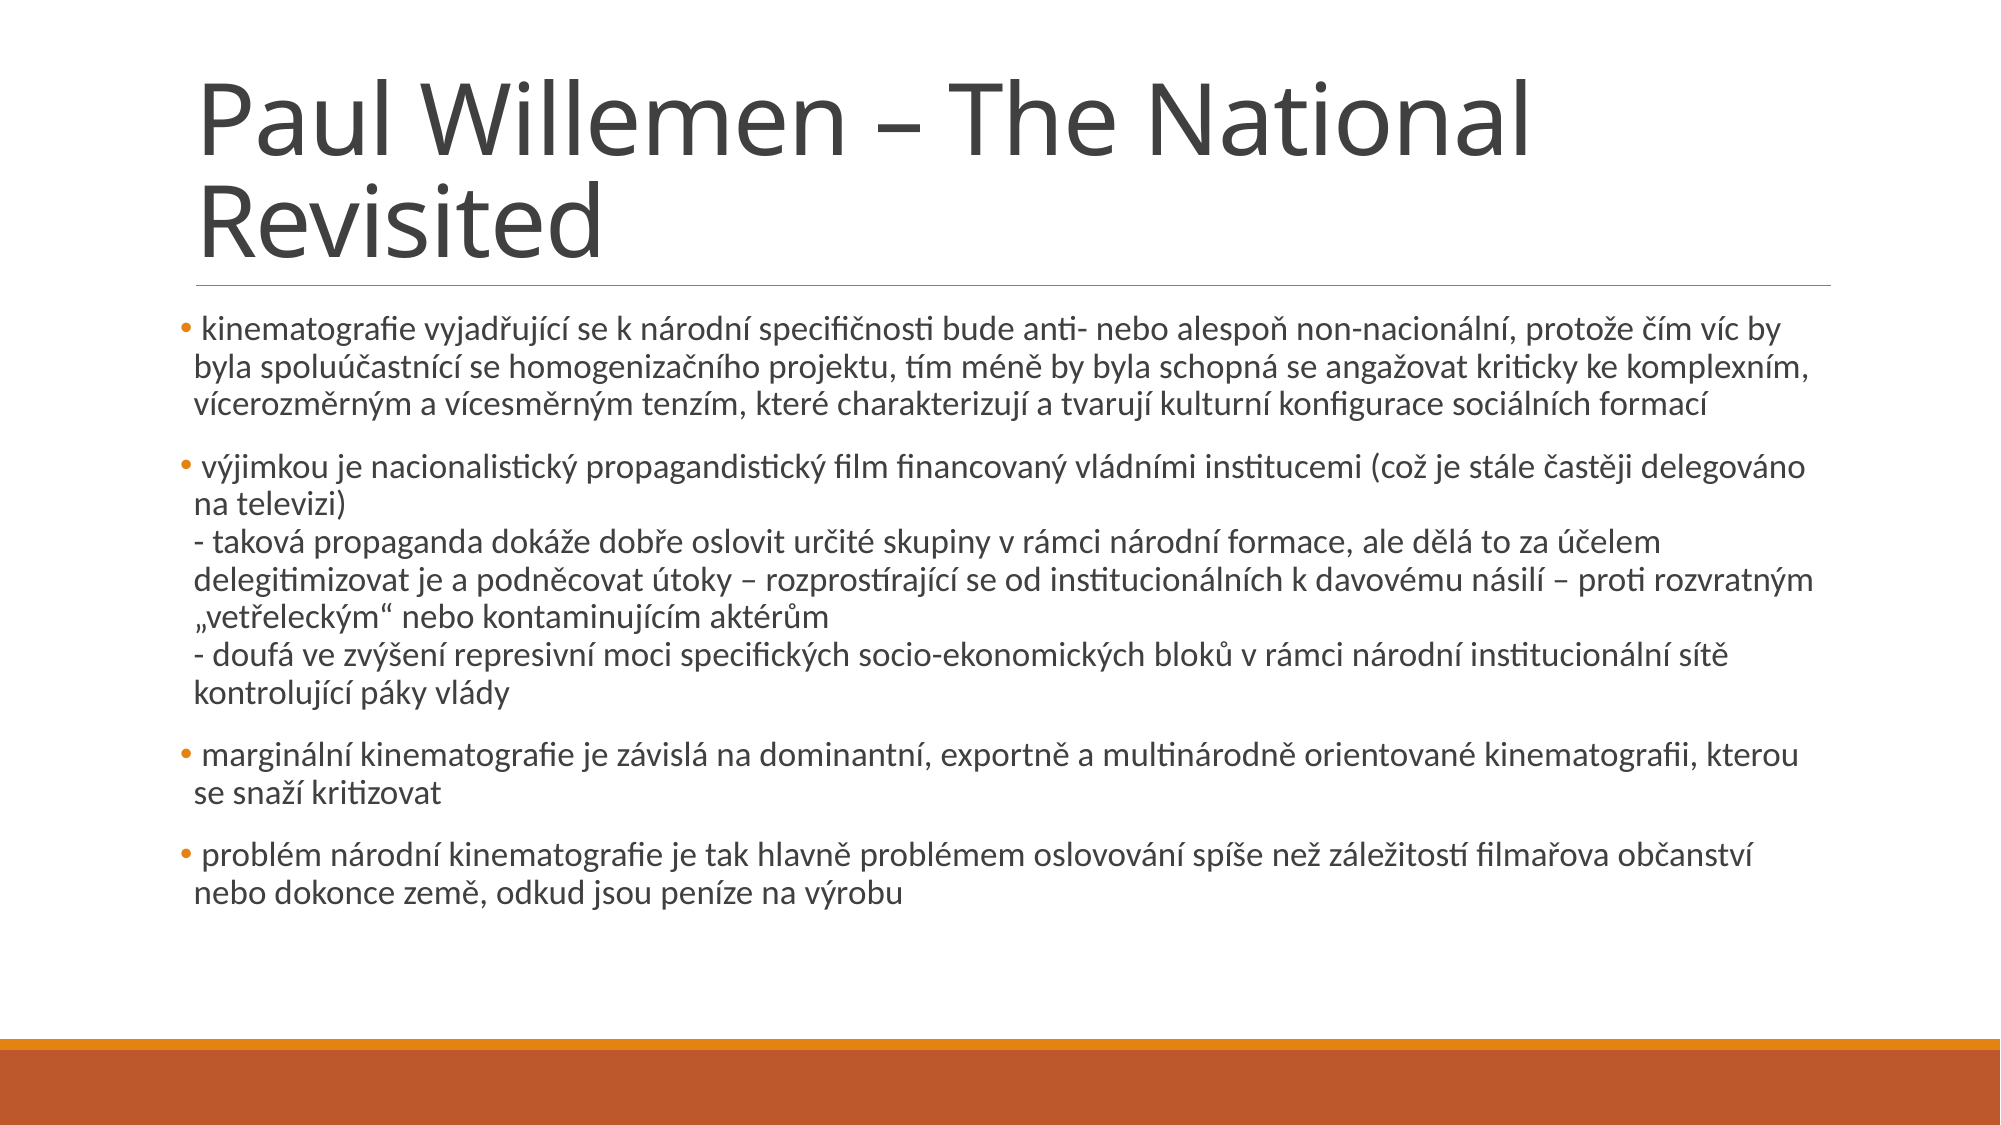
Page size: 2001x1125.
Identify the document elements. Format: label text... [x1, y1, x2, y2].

list kinematografie vyjadřující se k národní specifičnosti bude anti- nebo alespoň non-nacionální, protože čím víc by byla spoluúčastnící se homogenizačního projektu, tím méně by byla schopná se angažovat kriticky ke komplexním, vícerozměrným a vícesměrným tenzím, které charakterizují a tvarují kulturní konfigurace sociálních formací výjimkou je nacionalistický propagandistický film financovaný vládními institucemi (což je stále častěji delegováno na televizi) - taková propaganda dokáže dobře oslovit určité skupiny v rámci národní formace, ale dělá to za účelem delegitimizovat je a podněcovat útoky – rozprostírající se od institucionálních k davovému násilí – proti rozvratným „vetřeleckým“ nebo kontaminujícím aktérům - doufá ve zvýšení represivní moci specifických socio-ekonomických bloků v rámci národní institucionální sítě kontrolující páky vlády marginální kinematografie je závislá na dominantní, exportně a multinárodně orientované kinematografii, kterou se snaží kritizovat problém národní kinematografie je tak hlavně problémem oslovování spíše než záležitostí filmařova občanství nebo dokonce země, odkud jsou peníze na výrobu [180, 302, 1830, 963]
title Paul Willemen – The National Revisited [180, 47, 1830, 285]
